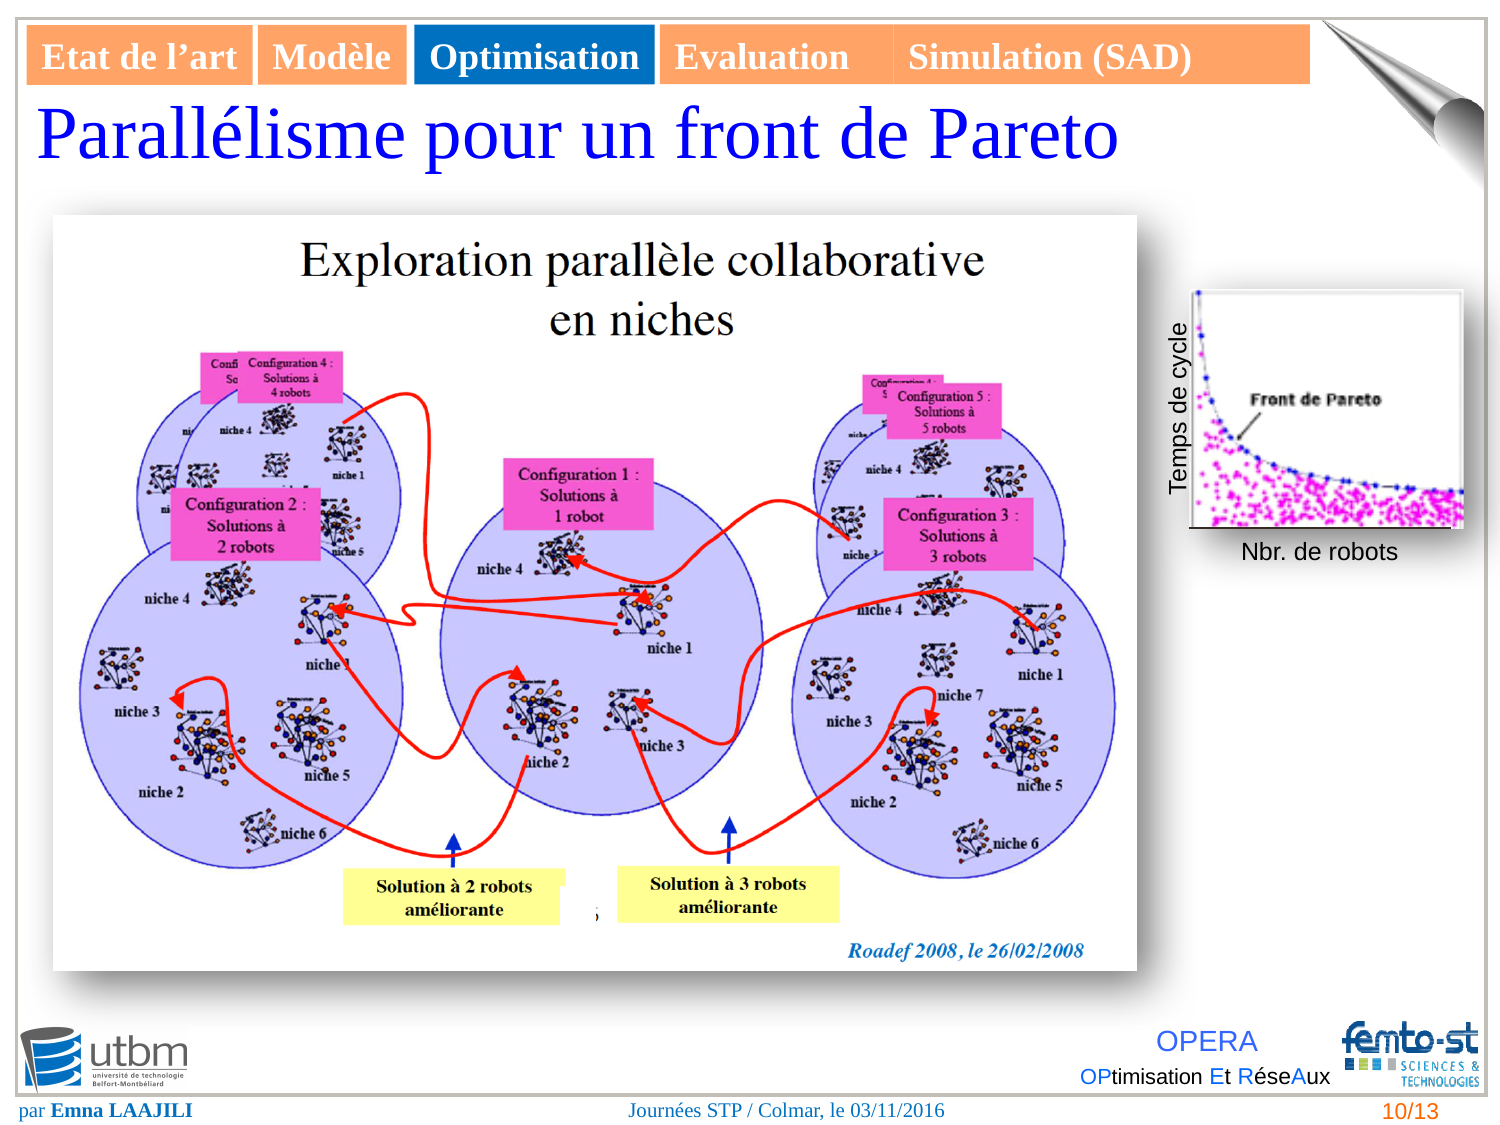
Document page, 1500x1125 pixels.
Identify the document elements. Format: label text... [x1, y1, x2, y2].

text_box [53, 215, 1137, 971]
picture [1342, 1021, 1479, 1087]
picture [18, 1025, 187, 1093]
picture [1318, 20, 1484, 197]
title Parallélisme pour un front de Pareto [36, 107, 1451, 194]
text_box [22, 24, 1311, 86]
slide_number 10/13 [1309, 1080, 1455, 1125]
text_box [1153, 289, 1464, 574]
